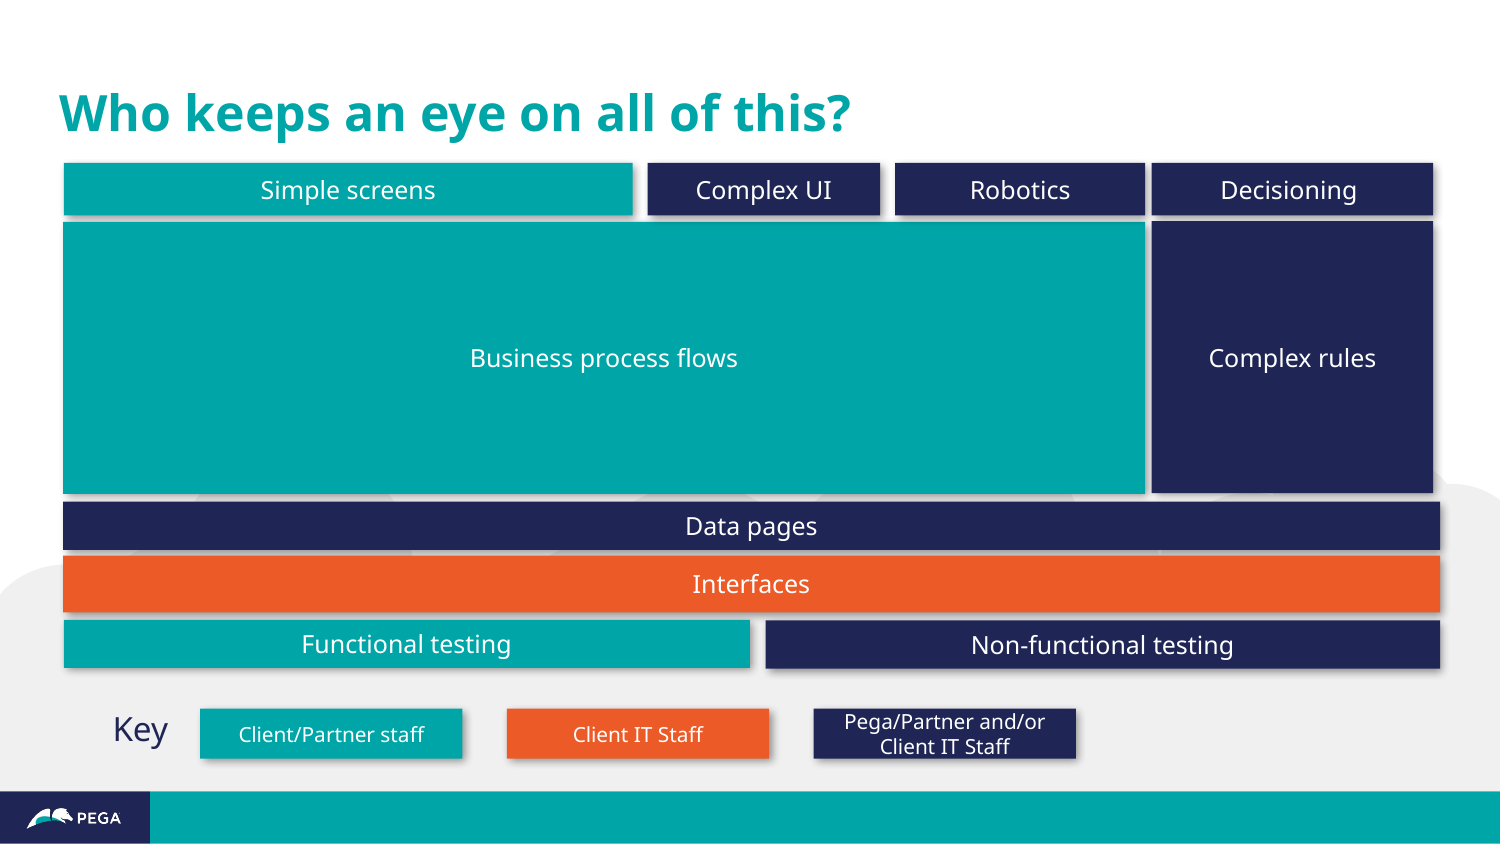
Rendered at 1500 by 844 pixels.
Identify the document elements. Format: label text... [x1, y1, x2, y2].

text_box Simple screens [63, 162, 633, 216]
text_box Interfaces [63, 555, 1441, 613]
text_box Non-functional testing [765, 620, 1441, 669]
text_box Data pages [63, 501, 1441, 550]
text_box Pega/Partner and/or Client IT Staff [813, 708, 1076, 759]
text_box Complex rules [1151, 221, 1434, 494]
text_box Client IT Staff [506, 708, 770, 759]
title Who keeps an eye on all of this? [59, 30, 1441, 143]
text_box Functional testing [63, 619, 750, 668]
text_box Client/Partner staff [200, 708, 463, 759]
text_box Key [112, 708, 183, 759]
text_box Decisioning [1151, 162, 1434, 216]
text_box Business process flows [63, 221, 1146, 494]
text_box Robotics [895, 162, 1146, 216]
text_box Complex UI [647, 162, 881, 216]
